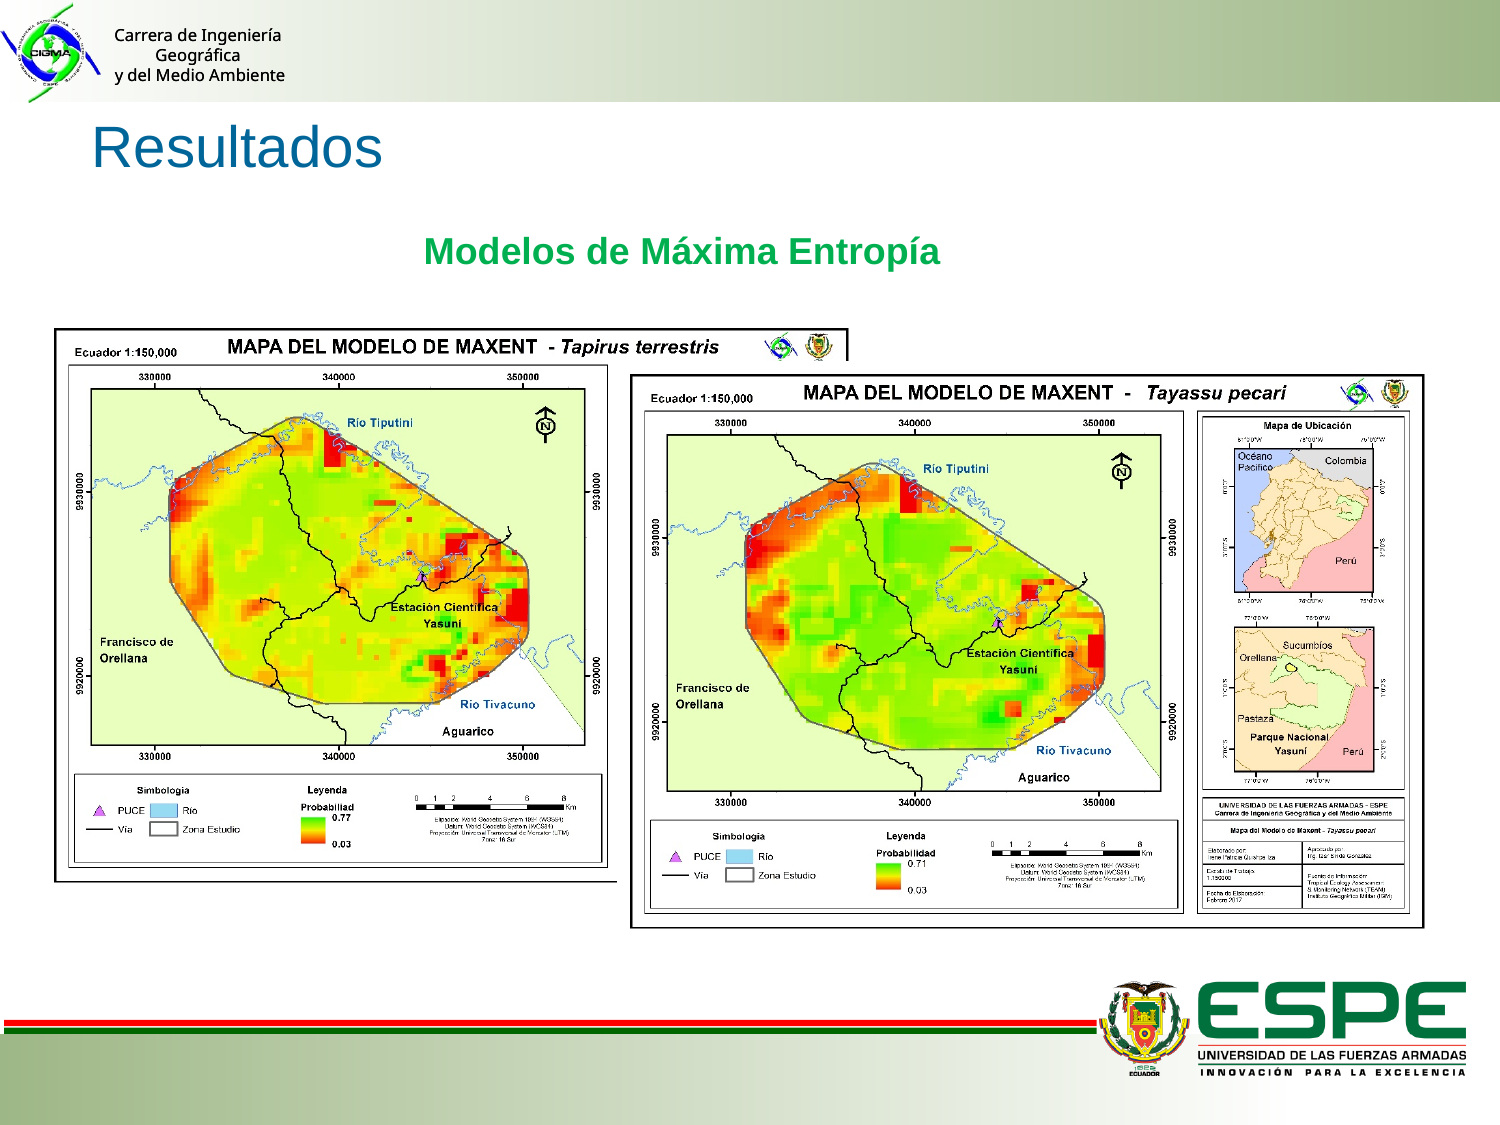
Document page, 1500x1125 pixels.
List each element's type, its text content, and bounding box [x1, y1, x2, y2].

picture [1099, 981, 1466, 1076]
text_box Modelos de Máxima Entropía [408, 219, 966, 280]
picture [0, 2, 101, 103]
picture [41, 315, 1437, 941]
text_box Resultados [76, 101, 1436, 187]
